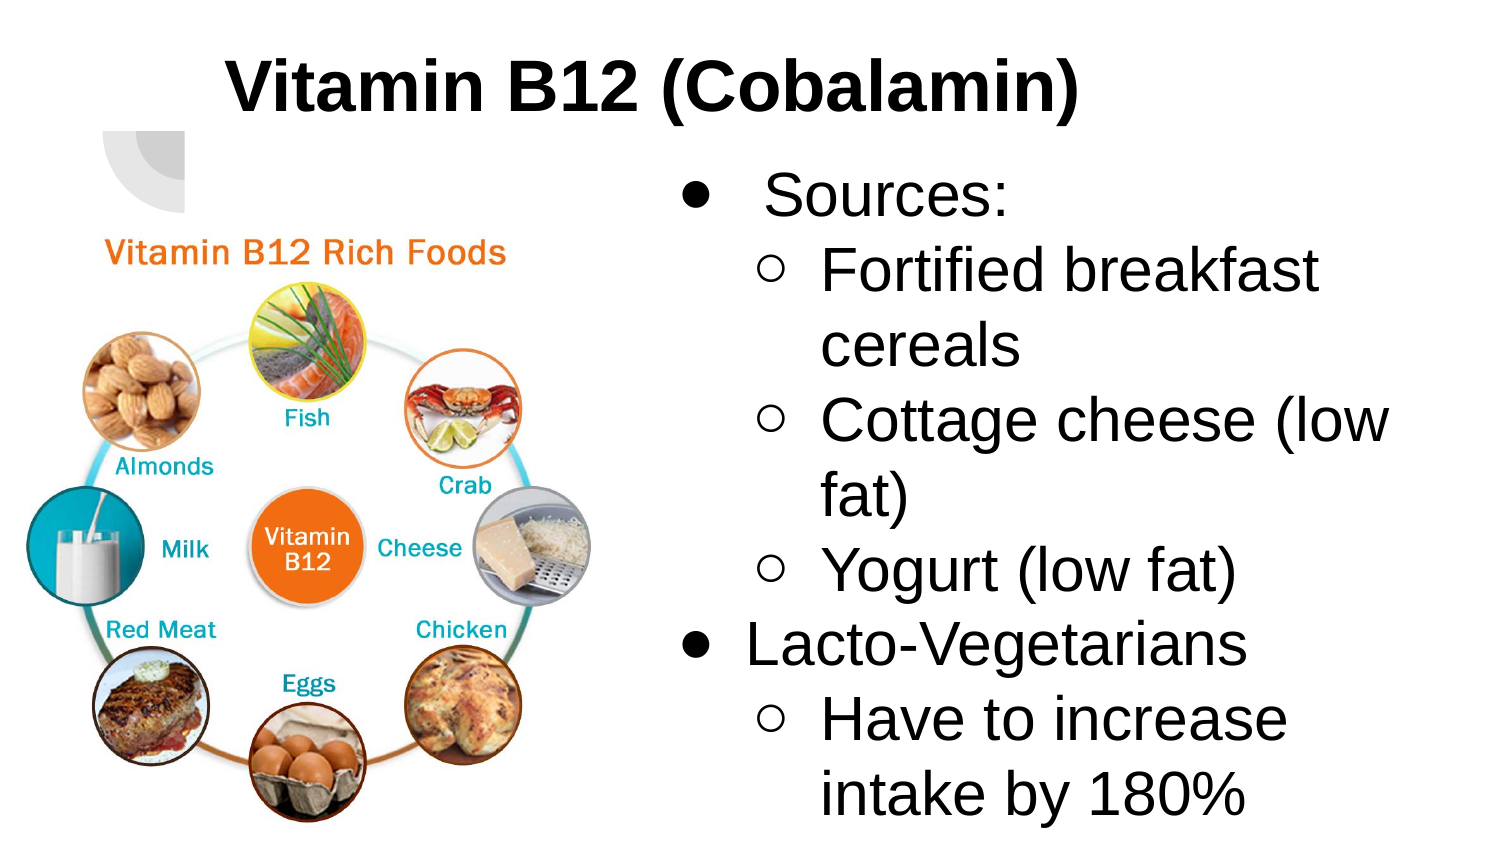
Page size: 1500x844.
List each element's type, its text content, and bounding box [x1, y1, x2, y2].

title Vitamin B12 (Cobalamin) [209, 23, 1363, 188]
text_box Sources: Fortified breakfast cereals Cottage cheese (low fat) Yogurt (low fat) Lacto-Vegetarians Have to increase intake by 180% [655, 138, 1426, 483]
picture [0, 221, 608, 833]
